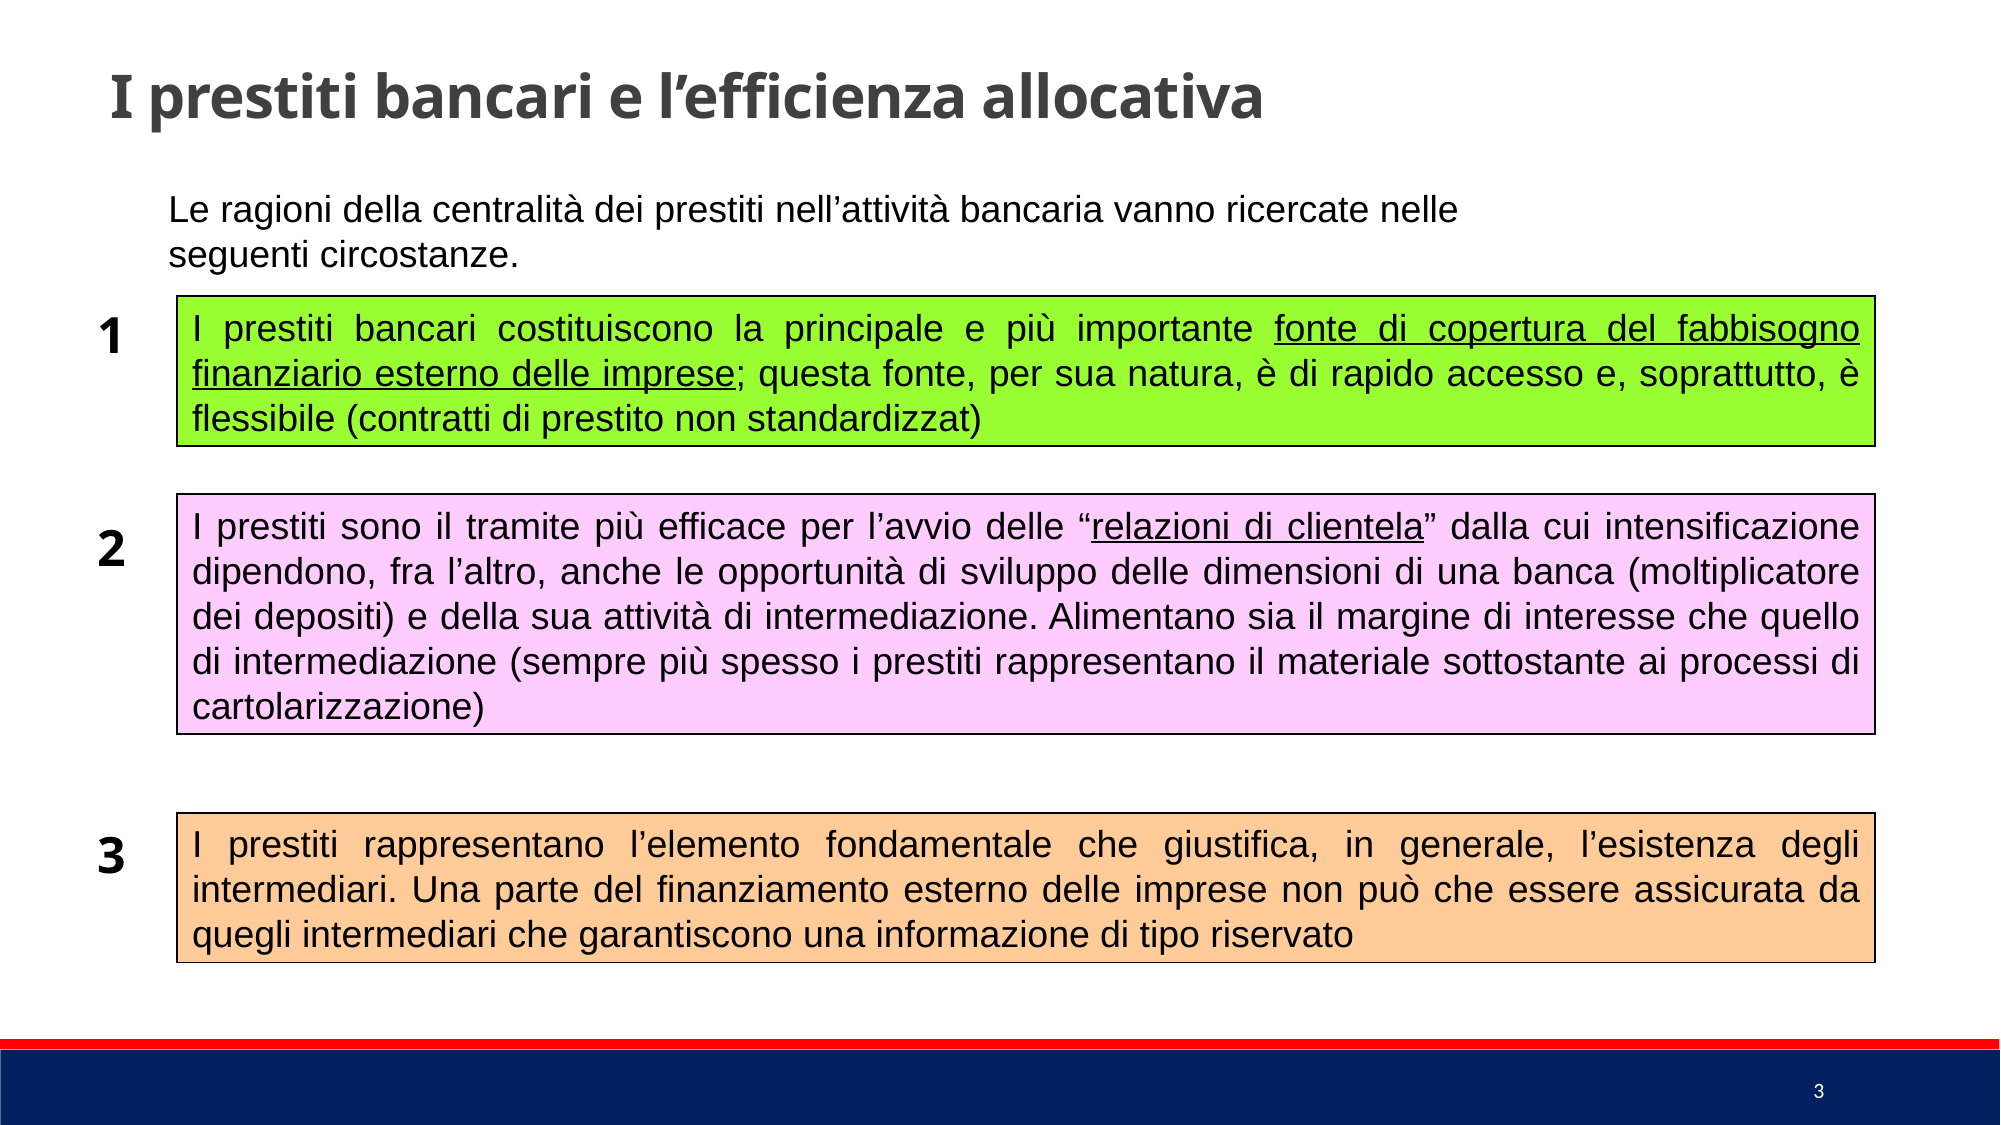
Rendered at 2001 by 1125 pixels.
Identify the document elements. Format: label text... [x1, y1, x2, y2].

slide_number 3 [1624, 1059, 1840, 1120]
text_box 2 [64, 508, 160, 584]
text_box I prestiti bancari costituiscono la principale e più importante fonte di copertura del fabbisogno finanziario esterno delle imprese; questa fonte, per sua natura, è di rapido accesso e, soprattutto, è flessibile (contratti di prestito non standardizzat) [177, 296, 1875, 446]
text_box I prestiti sono il tramite più efficace per l’avvio delle “relazioni di clientela” dalla cui intensificazione dipendono, fra l’altro, anche le opportunità di sviluppo delle dimensioni di una banca (moltiplicatore dei depositi) e della sua attività di intermediazione. Alimentano sia il margine di interesse che quello di intermediazione (sempre più spesso i prestiti rappresentano il materiale sottostante ai processi di cartolarizzazione) [177, 494, 1875, 734]
text_box 1 [64, 296, 160, 371]
text_box I prestiti rappresentano l’elemento fondamentale che giustifica, in generale, l’esistenza degli intermediari. Una parte del finanziamento esterno delle imprese non può che essere assicurata da quegli intermediari che garantiscono una informazione di tipo riservato [177, 812, 1875, 963]
title I prestiti bancari e l’efficienza allocativa [95, 22, 1446, 139]
text_box 3 [64, 815, 160, 891]
text_box Le ragioni della centralità dei prestiti nell’attività bancaria vanno ricercate nelle seguenti circostanze. [153, 178, 1489, 283]
